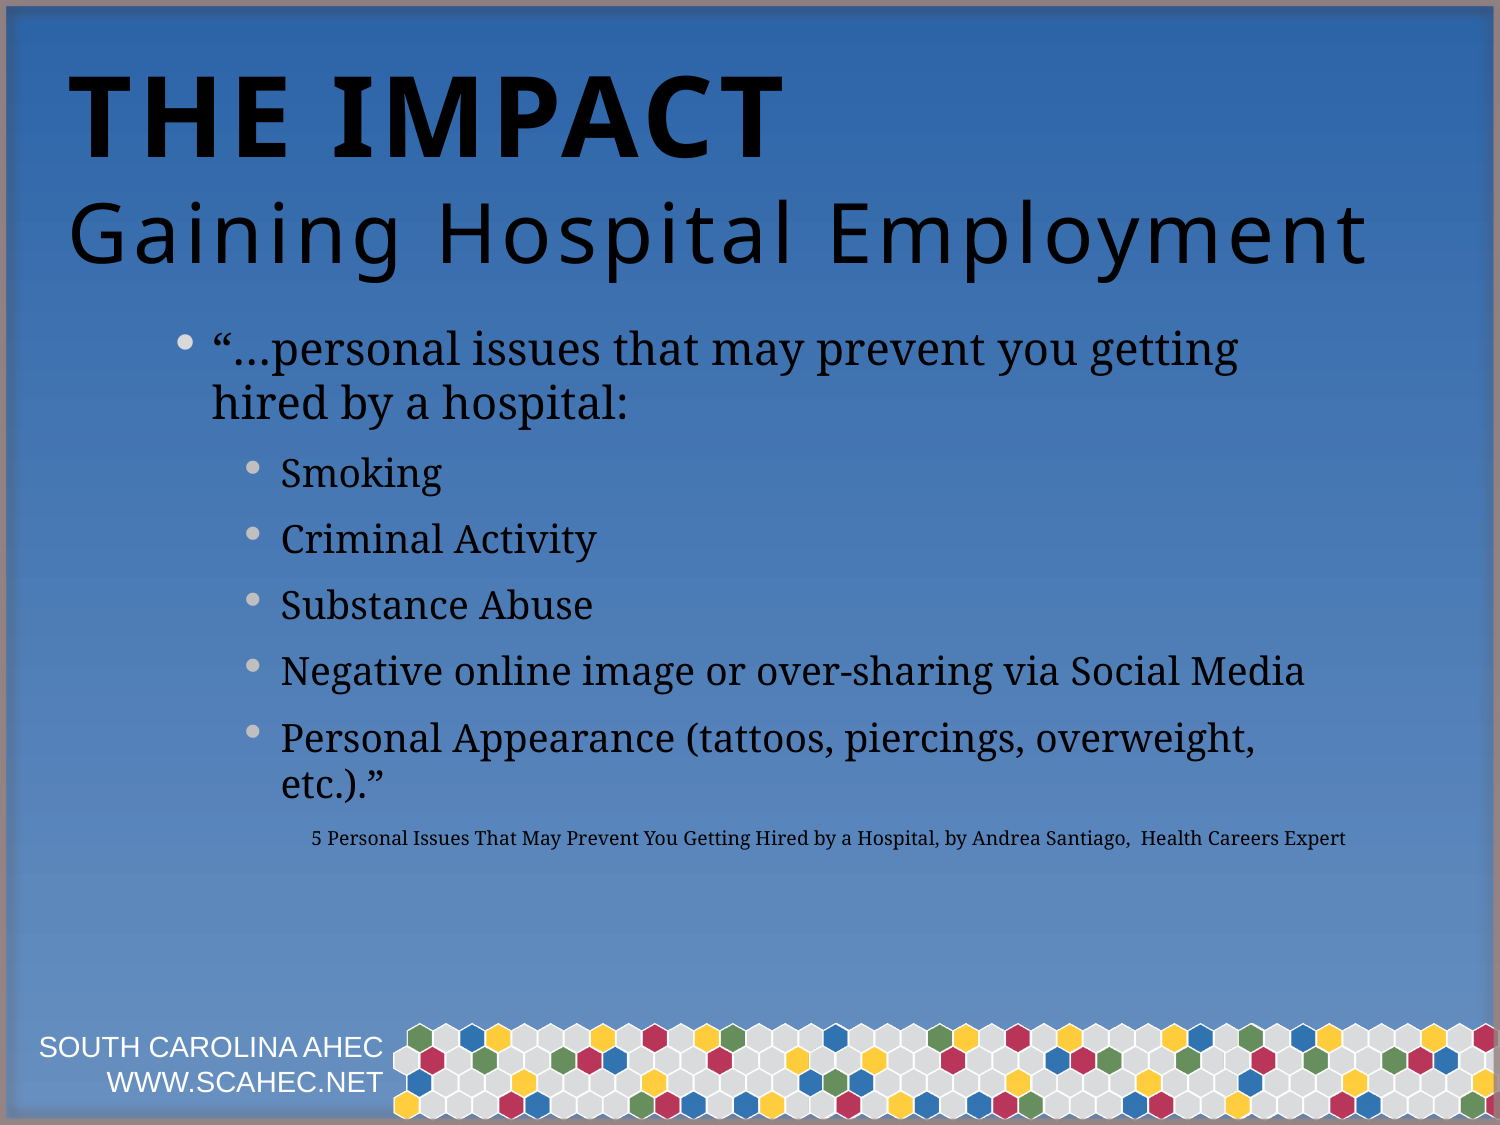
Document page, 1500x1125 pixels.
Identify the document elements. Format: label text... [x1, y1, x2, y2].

list EDUCATIONAL HISTORY CRIMINAL HISTORY FINANCIAL HISTORY EMPLOYMENT HISTORY [390, 1020, 1493, 1082]
title The Impact Gaining Hospital Employment [52, 37, 1448, 225]
list “…personal issues that may prevent you getting hired by a hospital: Smoking Criminal Activity Substance Abuse Negative online image or over-sharing via Social Media Personal Appearance (tattoos, piercings, overweight, etc.).” 5 Personal Issues That May Prevent You Getting Hired by a Hospital, by Andrea Santiago, Health Careers Expert [162, 312, 1363, 863]
